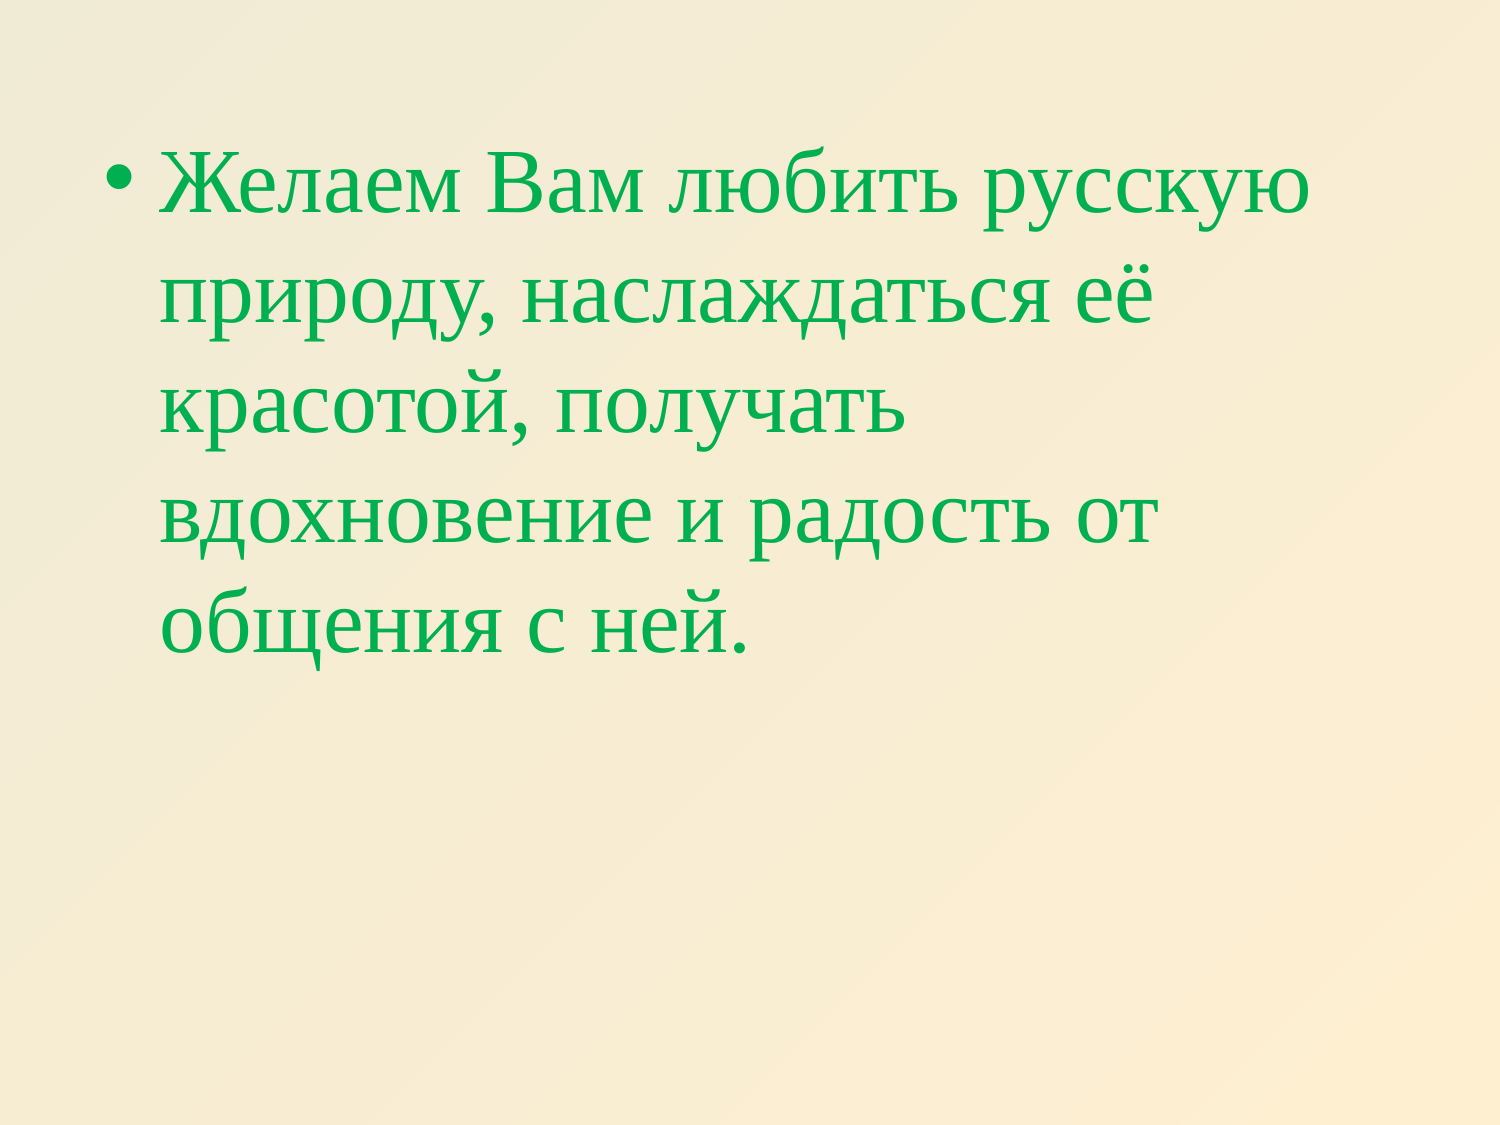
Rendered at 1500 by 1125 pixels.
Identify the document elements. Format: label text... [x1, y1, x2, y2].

list Желаем Вам любить русскую природу, наслаждаться её красотой, получать вдохновение и радость от общения с ней. [88, 113, 1351, 1006]
